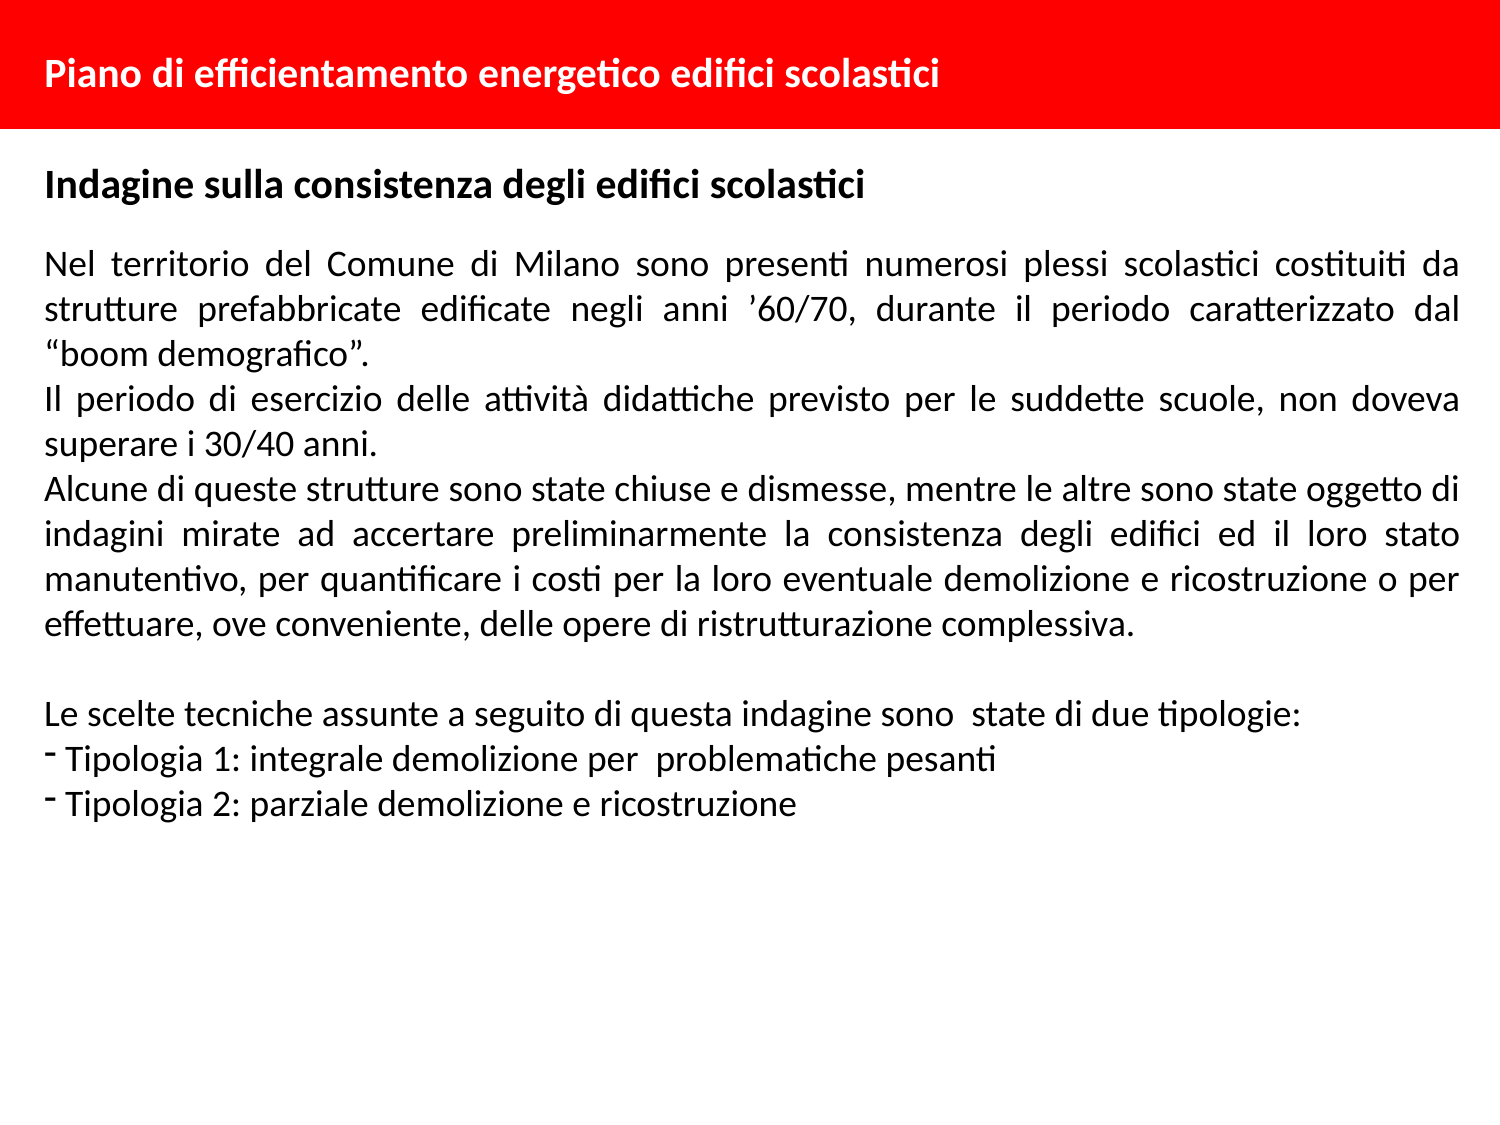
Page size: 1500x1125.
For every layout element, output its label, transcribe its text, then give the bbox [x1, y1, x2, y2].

text_box Piano di efficientamento energetico edifici scolastici [0, 0, 1500, 131]
text_box Nel territorio del Comune di Milano sono presenti numerosi plessi scolastici costituiti da strutture prefabbricate edificate negli anni ’60/70, durante il periodo caratterizzato dal “boom demografico”. Il periodo di esercizio delle attività didattiche previsto per le suddette scuole, non doveva superare i 30/40 anni. Alcune di queste strutture sono state chiuse e dismesse, mentre le altre sono state oggetto di indagini mirate ad accertare preliminarmente la consistenza degli edifici ed il loro stato manutentivo, per quantificare i costi per la loro eventuale demolizione e ricostruzione o per effettuare, ove conveniente, delle opere di ristrutturazione complessiva. Le scelte tecniche assunte a seguito di questa indagine sono state di due tipologie: Tipologia 1: integrale demolizione per problematiche pesanti Tipologia 2: parziale demolizione e ricostruzione [29, 231, 1477, 922]
text_box Indagine sulla consistenza degli edifici scolastici [0, 149, 1500, 214]
